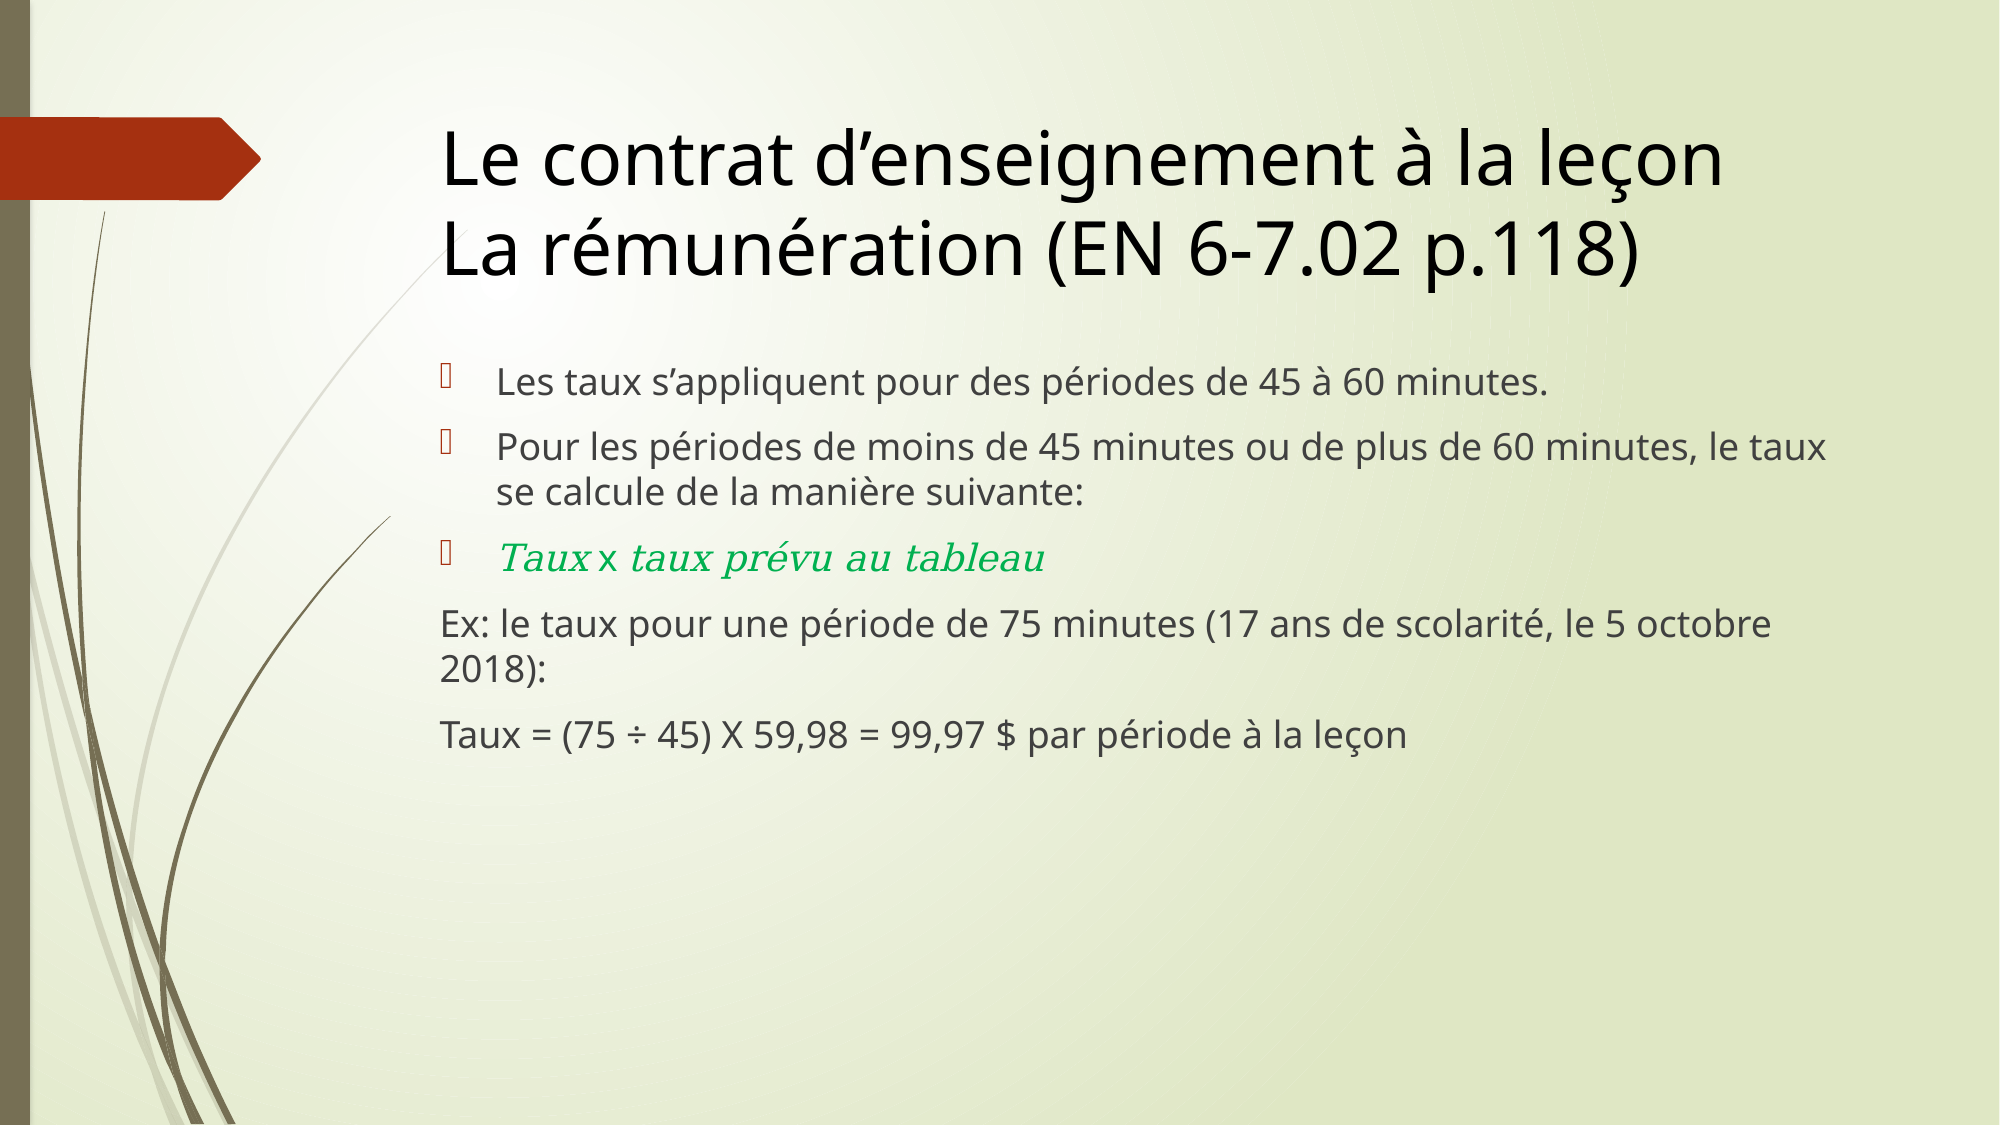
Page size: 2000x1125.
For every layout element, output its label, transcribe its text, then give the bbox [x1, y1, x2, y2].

title Le contrat d’enseignement à la leçon La rémunération (EN 6-7.02 p.118) [425, 102, 1887, 313]
